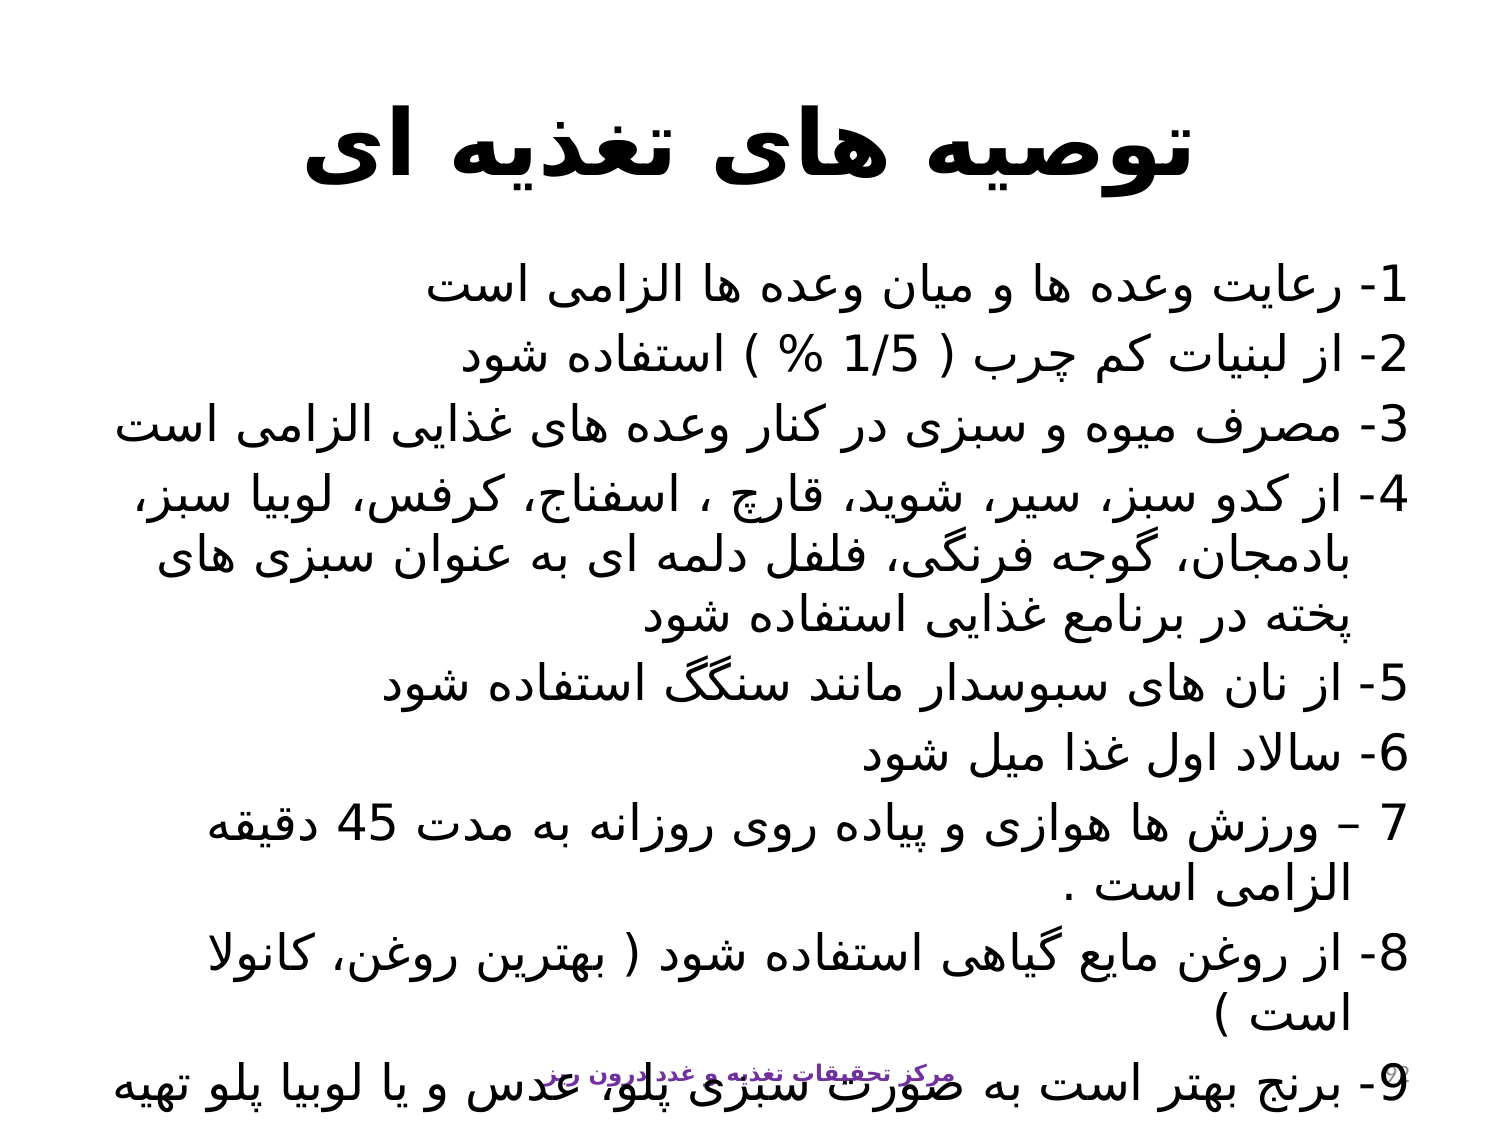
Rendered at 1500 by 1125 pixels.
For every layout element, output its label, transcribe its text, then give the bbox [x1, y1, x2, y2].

title توصیه های تغذیه ای [75, 45, 1425, 233]
slide_number 92 [1074, 1042, 1425, 1103]
list 1- رعایت وعده ها و میان وعده ها الزامی است 2- از لبنیات کم چرب ( 1/5 % ) استفاده شود 3- مصرف میوه و سبزی در کنار وعده های غذایی الزامی است 4- از کدو سبز، سیر، شوید، قارچ ، اسفناج، کرفس، لوبیا سبز، بادمجان، گوجه فرنگی، فلفل دلمه ای به عنوان سبزی های پخته در برنامع غذایی استفاده شود 5- از نان های سبوسدار مانند سنگگ استفاده شود 6- سالاد اول غذا میل شود 7 – ورزش ها هوازی و پیاده روی روزانه به مدت 45 دقیقه الزامی است . 8- از روغن مایع گیاهی استفاده شود ( بهترین روغن، کانولا است ) 9- برنج بهتر است به صورت سبزی پلو، عدس و یا لوبیا پلو تهیه شود تذکر: لیست جانشین های غذایی حتما برای بیمار توضیح داده شود [75, 243, 1425, 1067]
footer مرکز تحقیقات تغذیه و غدد درون ریز [512, 1042, 988, 1103]
